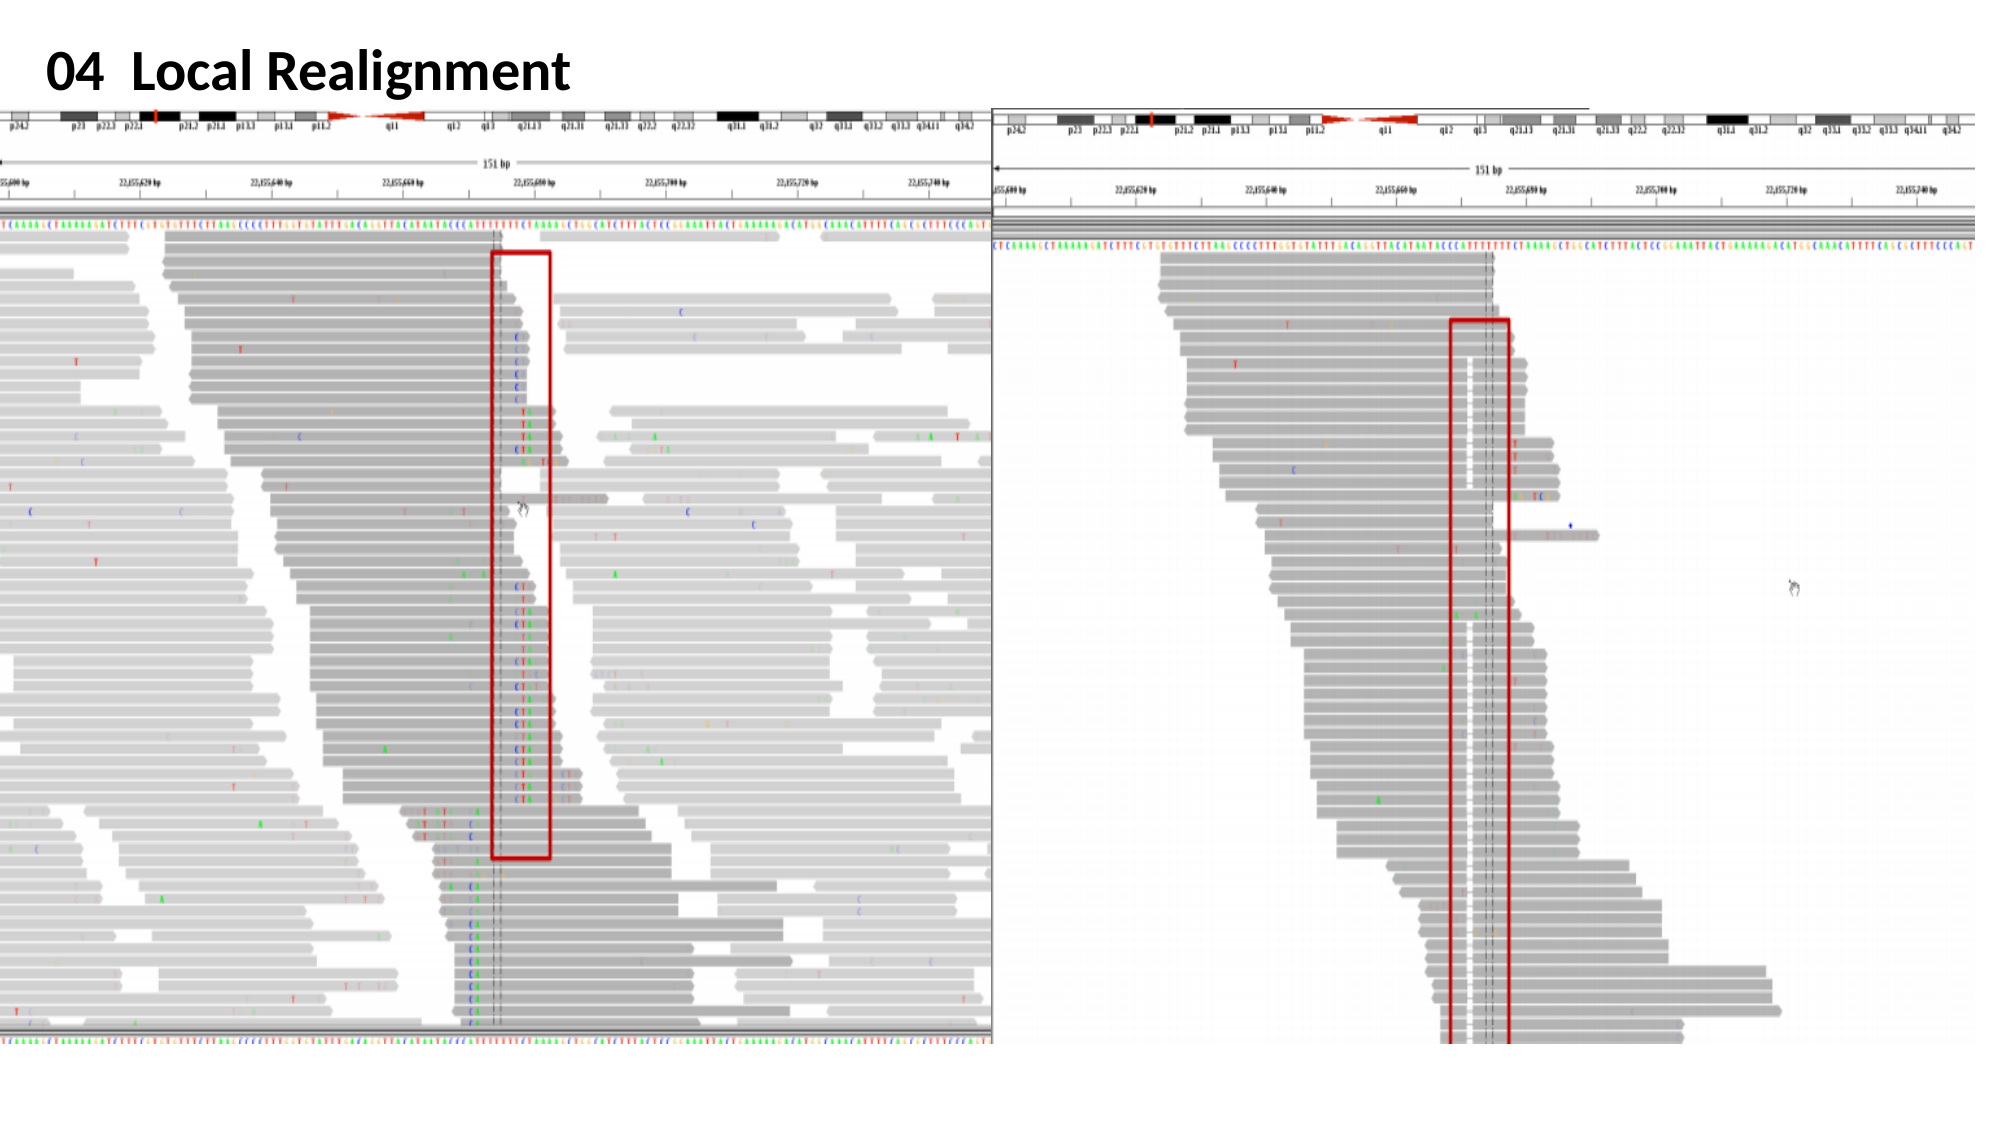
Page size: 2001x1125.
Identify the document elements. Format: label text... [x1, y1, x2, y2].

text_box 04 Local Realignment [31, 24, 706, 107]
picture [0, 108, 1975, 1045]
